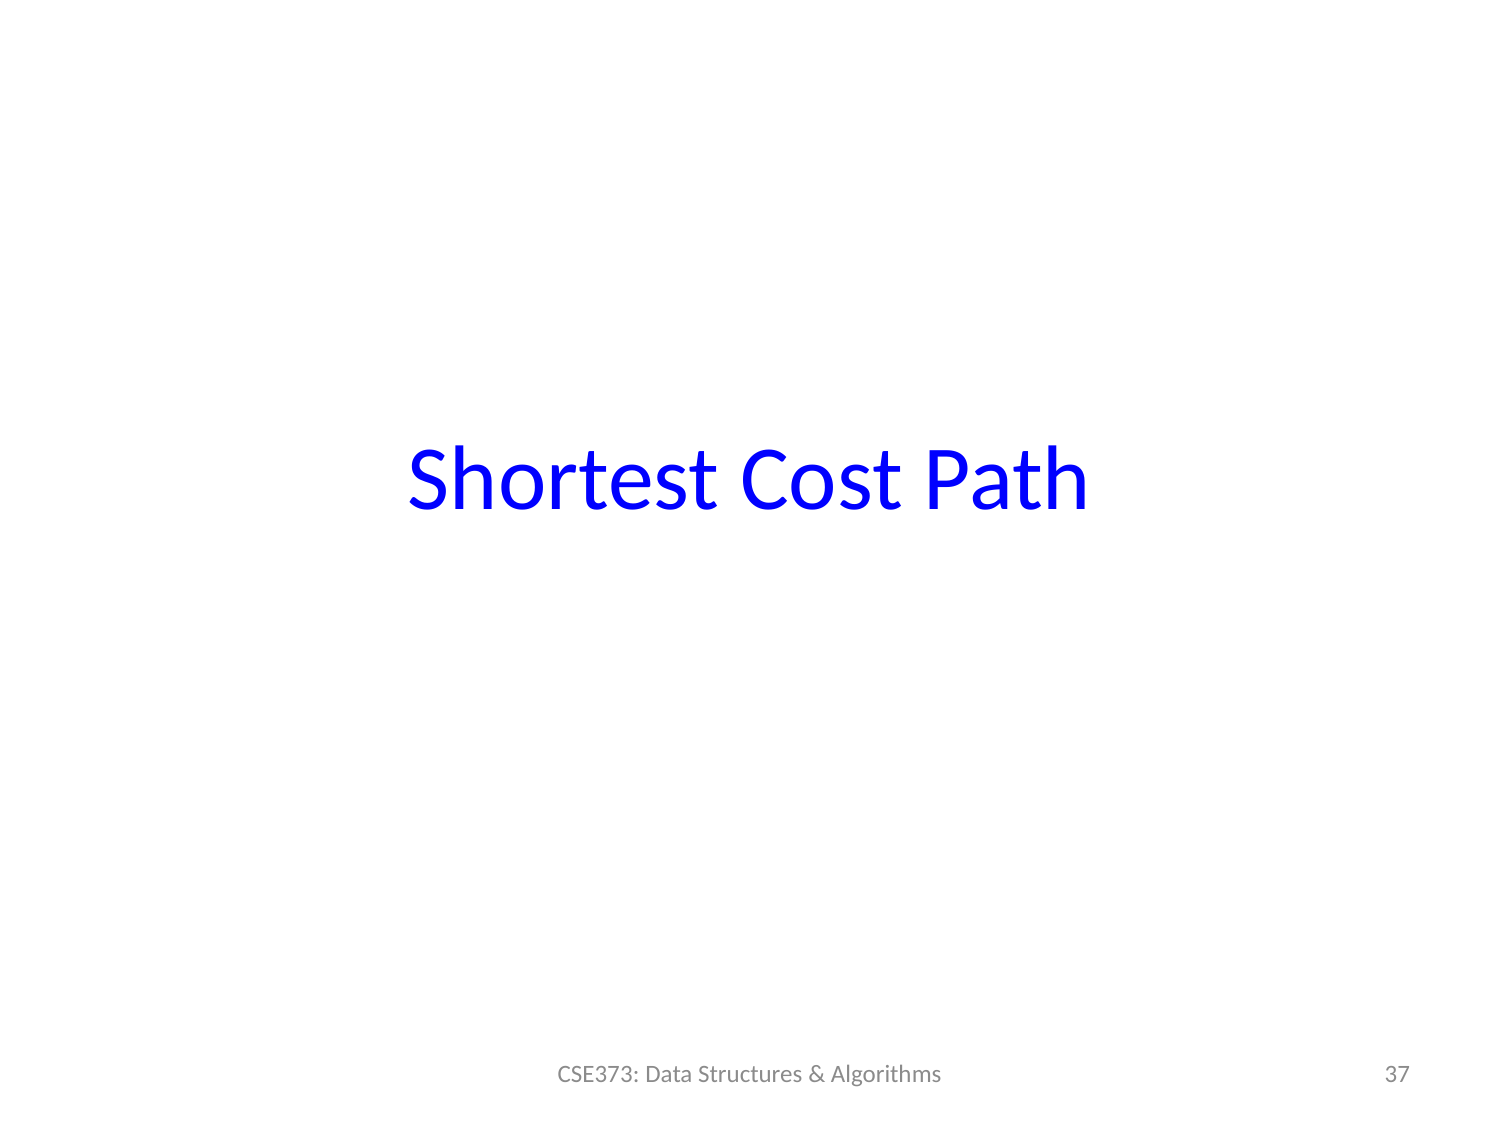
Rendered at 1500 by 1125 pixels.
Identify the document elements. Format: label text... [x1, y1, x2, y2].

footer CSE373: Data Structures & Algorithms [512, 1042, 988, 1103]
slide_number 37 [1074, 1042, 1425, 1103]
title Shortest Cost Path [75, 378, 1425, 567]
